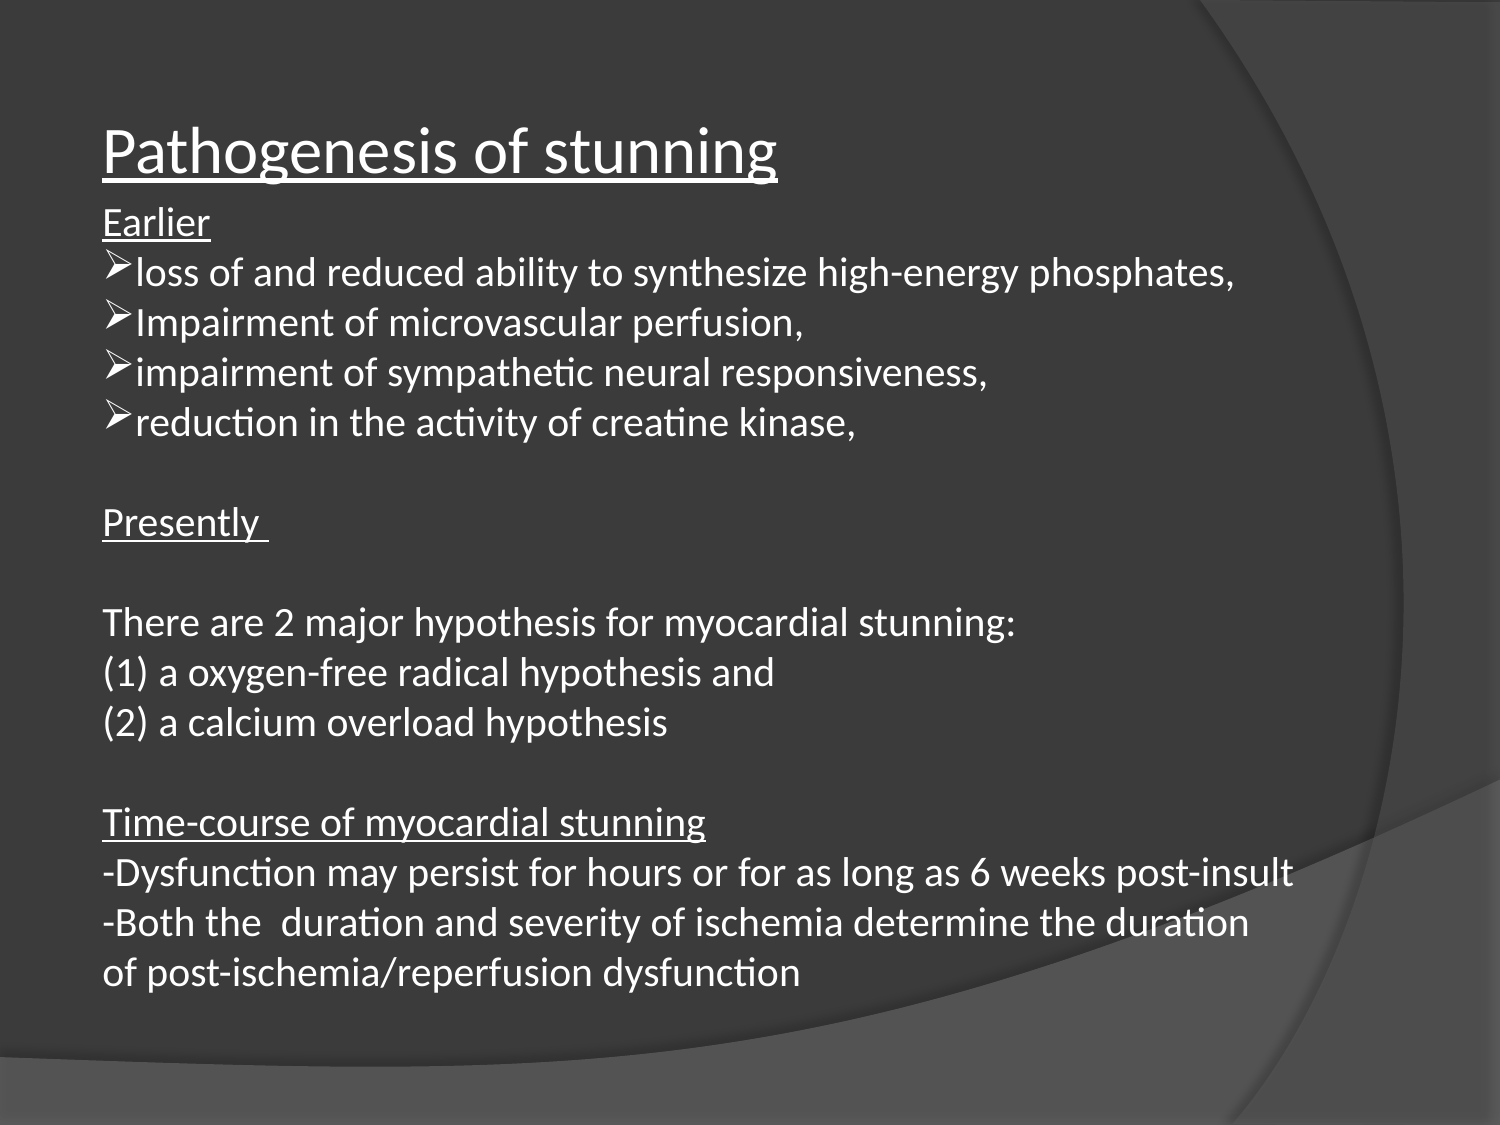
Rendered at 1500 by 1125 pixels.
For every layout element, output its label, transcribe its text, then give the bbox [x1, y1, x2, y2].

text_box Pathogenesis of stunning [87, 99, 1125, 187]
text_box Earlier loss of and reduced ability to synthesize high-energy phosphates, Impairment of microvascular perfusion, impairment of sympathetic neural responsiveness, reduction in the activity of creatine kinase, Presently There are 2 major hypothesis for myocardial stunning: a oxygen-free radical hypothesis and a calcium overload hypothesis Time-course of myocardial stunning -Dysfunction may persist for hours or for as long as 6 weeks post-insult -Both the duration and severity of ischemia determine the duration of post-ischemia/reperfusion dysfunction [87, 187, 1438, 1125]
